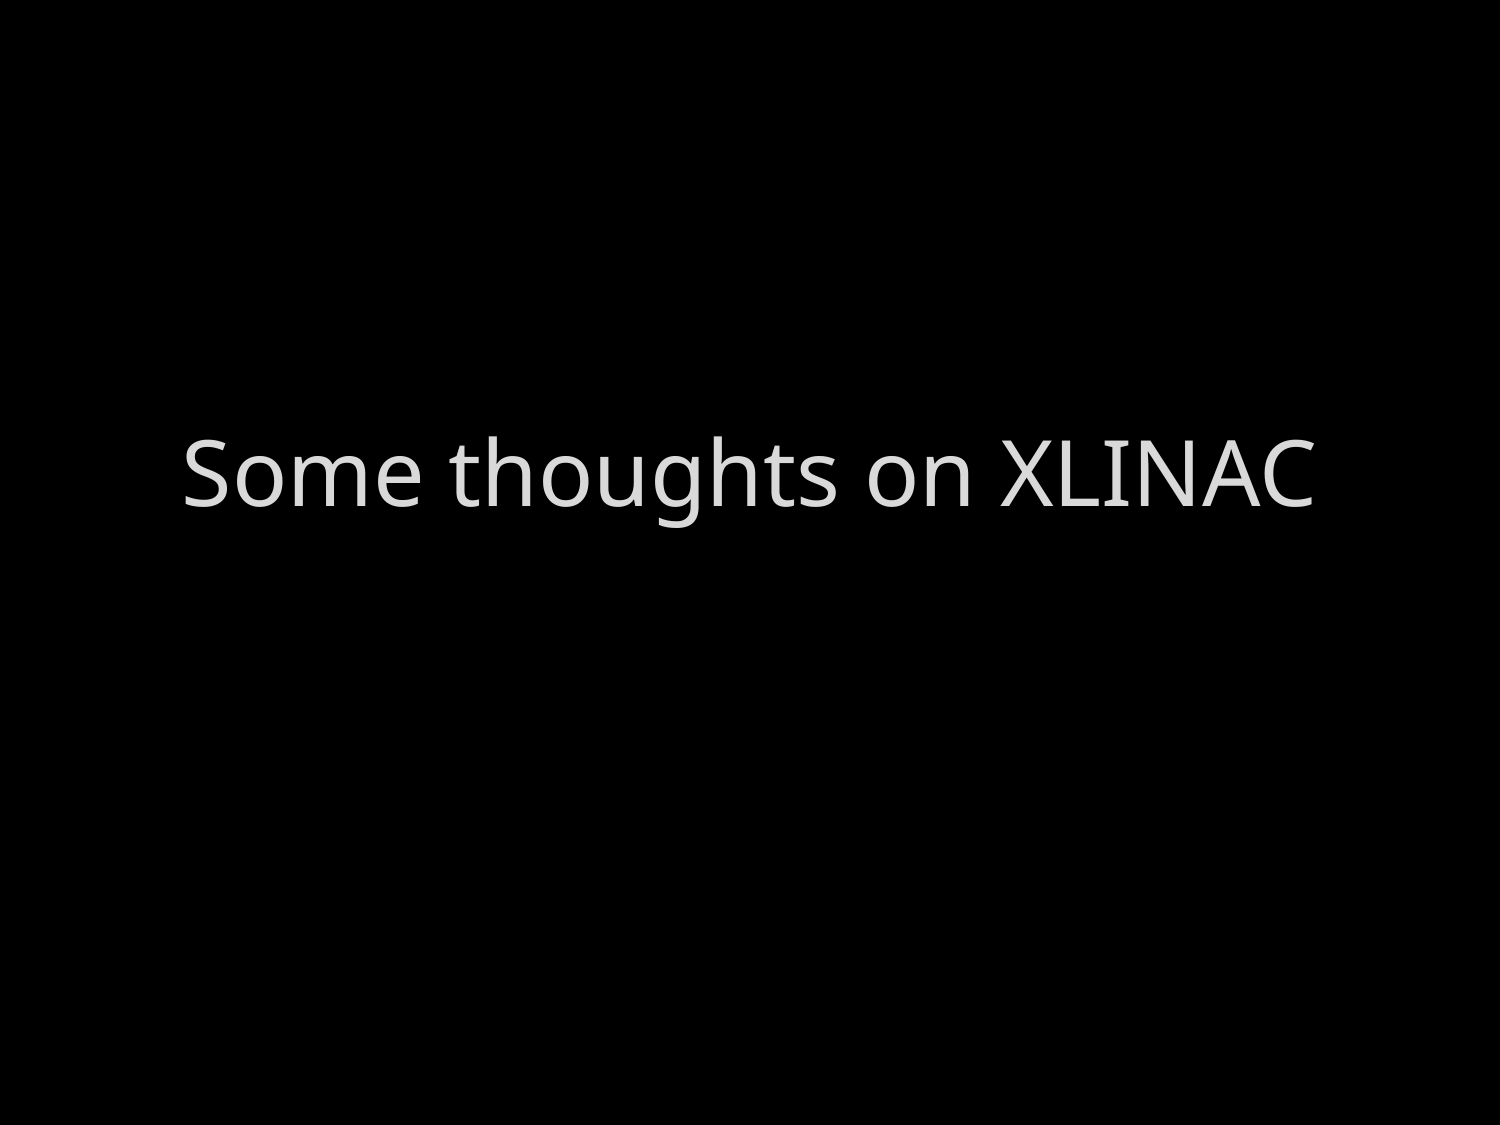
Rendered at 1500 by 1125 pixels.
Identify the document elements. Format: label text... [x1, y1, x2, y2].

title Some thoughts on XLINAC [112, 349, 1388, 591]
